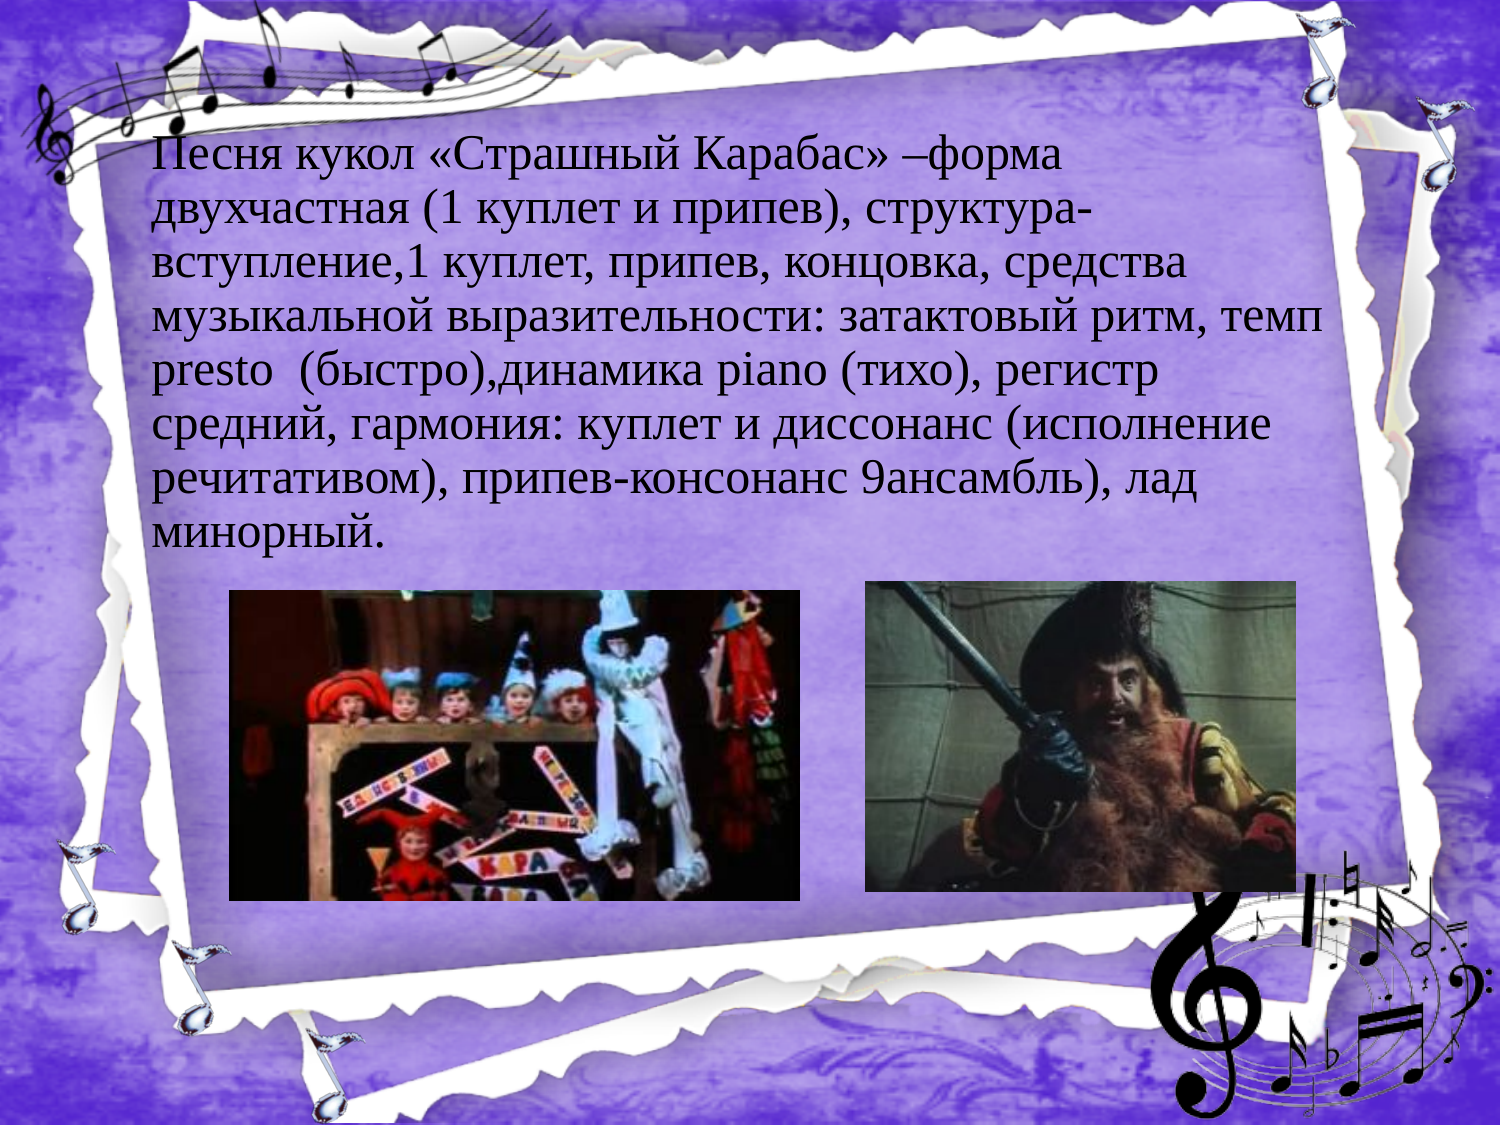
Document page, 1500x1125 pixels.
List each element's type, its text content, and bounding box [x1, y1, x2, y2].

title Песня кукол «Страшный Карабас» –форма двухчастная (1 куплет и припев), структура-вступление,1 куплет, припев, концовка, средства музыкальной выразительности: затактовый ритм, темп presto (быстро),динамика piano (тихо), регистр средний, гармония: куплет и диссонанс (исполнение речитативом), припев-консонанс 9ансамбль), лад минорный. [136, 129, 1341, 555]
picture [0, 0, 1500, 1125]
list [229, 590, 801, 901]
